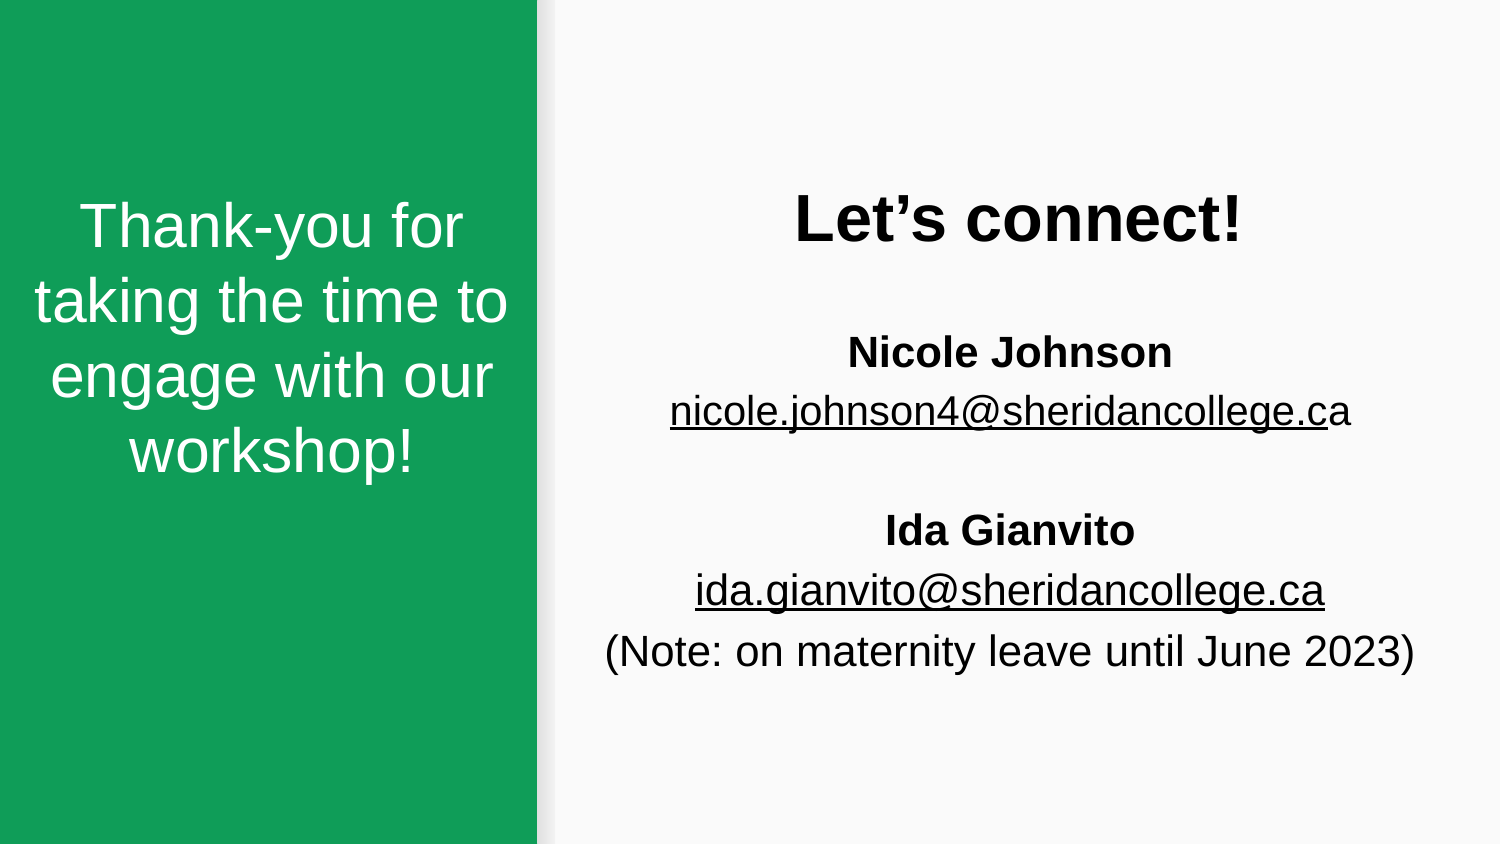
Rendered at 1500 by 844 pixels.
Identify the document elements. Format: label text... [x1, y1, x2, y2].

title Thank-you for taking the time to engage with our workshop! [18, 343, 527, 501]
list Let’s connect! Nicole Johnson nicole.johnson4@sheridancollege.ca Ida Gianvito ida.gianvito@sheridancollege.ca (Note: on maternity leave until June 2023) [586, 95, 1435, 699]
